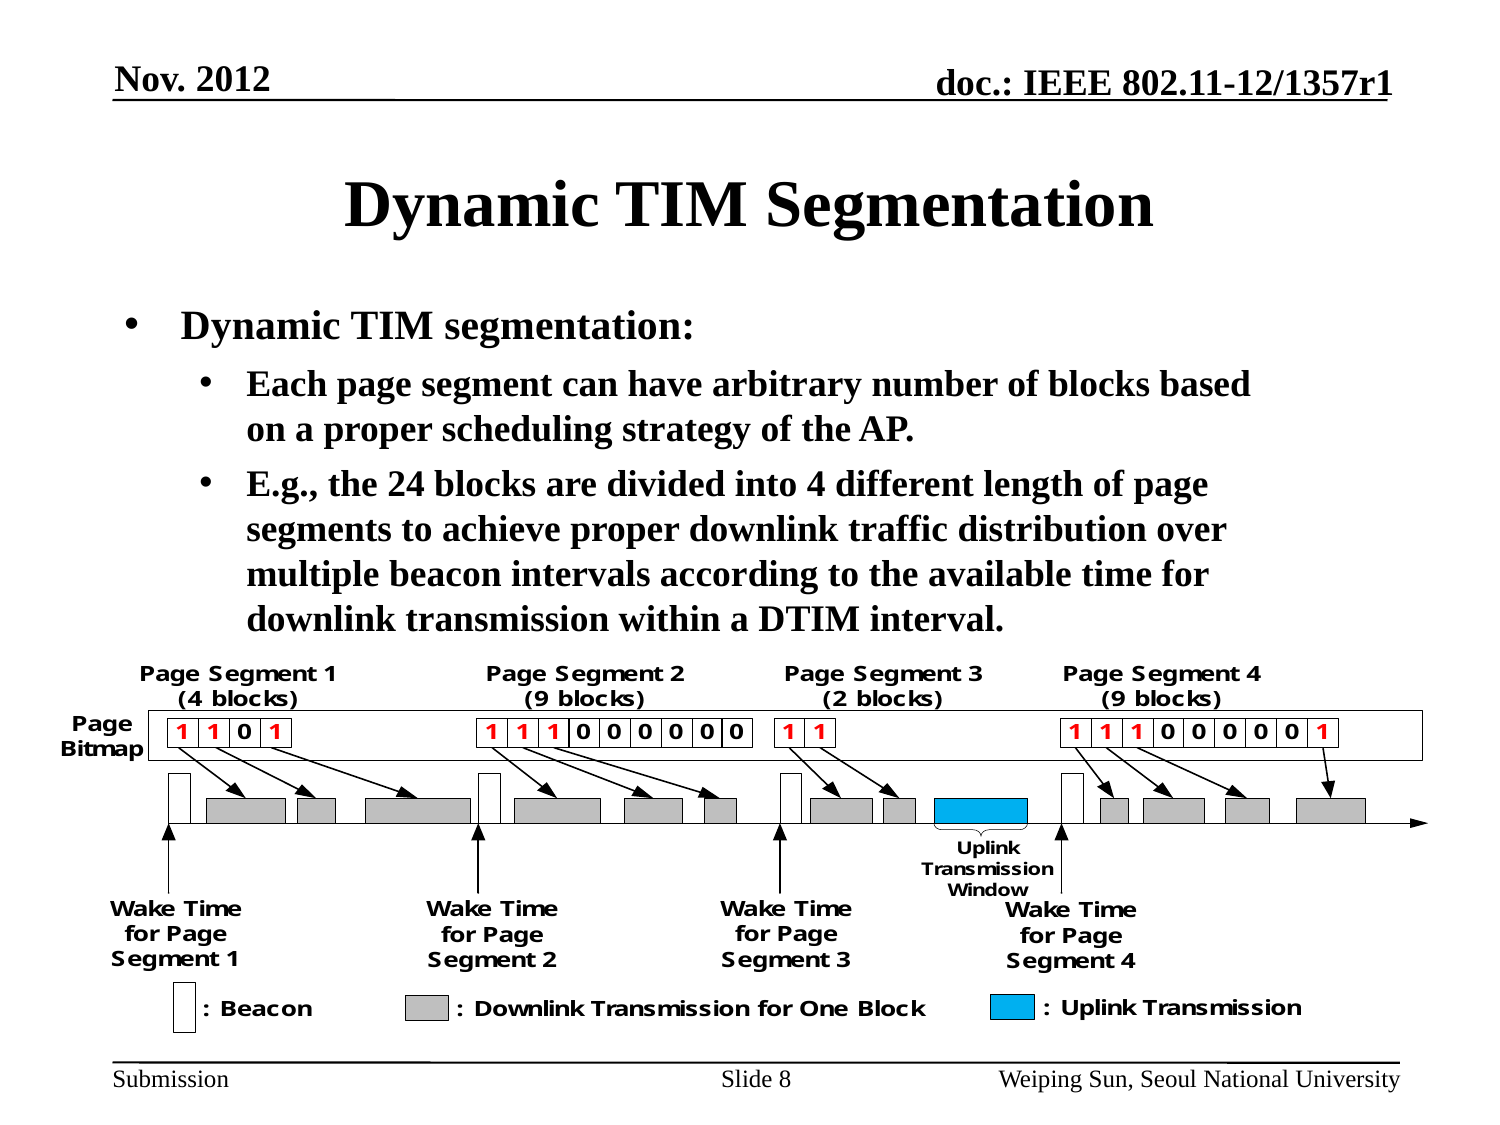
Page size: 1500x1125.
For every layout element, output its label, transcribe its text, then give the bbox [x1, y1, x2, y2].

footer Weiping Sun, Seoul National University [878, 1061, 1402, 1093]
text_box Dynamic TIM segmentation: Each page segment can have arbitrary number of blocks based on a proper scheduling strategy of the AP. E.g., the 24 blocks are divided into 4 different length of page segments to achieve proper downlink traffic distribution over multiple beacon intervals according to the available time for downlink transmission within a DTIM interval. [109, 290, 1291, 516]
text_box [43, 659, 1451, 1036]
title Dynamic TIM Segmentation [112, 112, 1388, 288]
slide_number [114, 54, 423, 100]
slide_number Slide 8 [712, 1061, 800, 1123]
